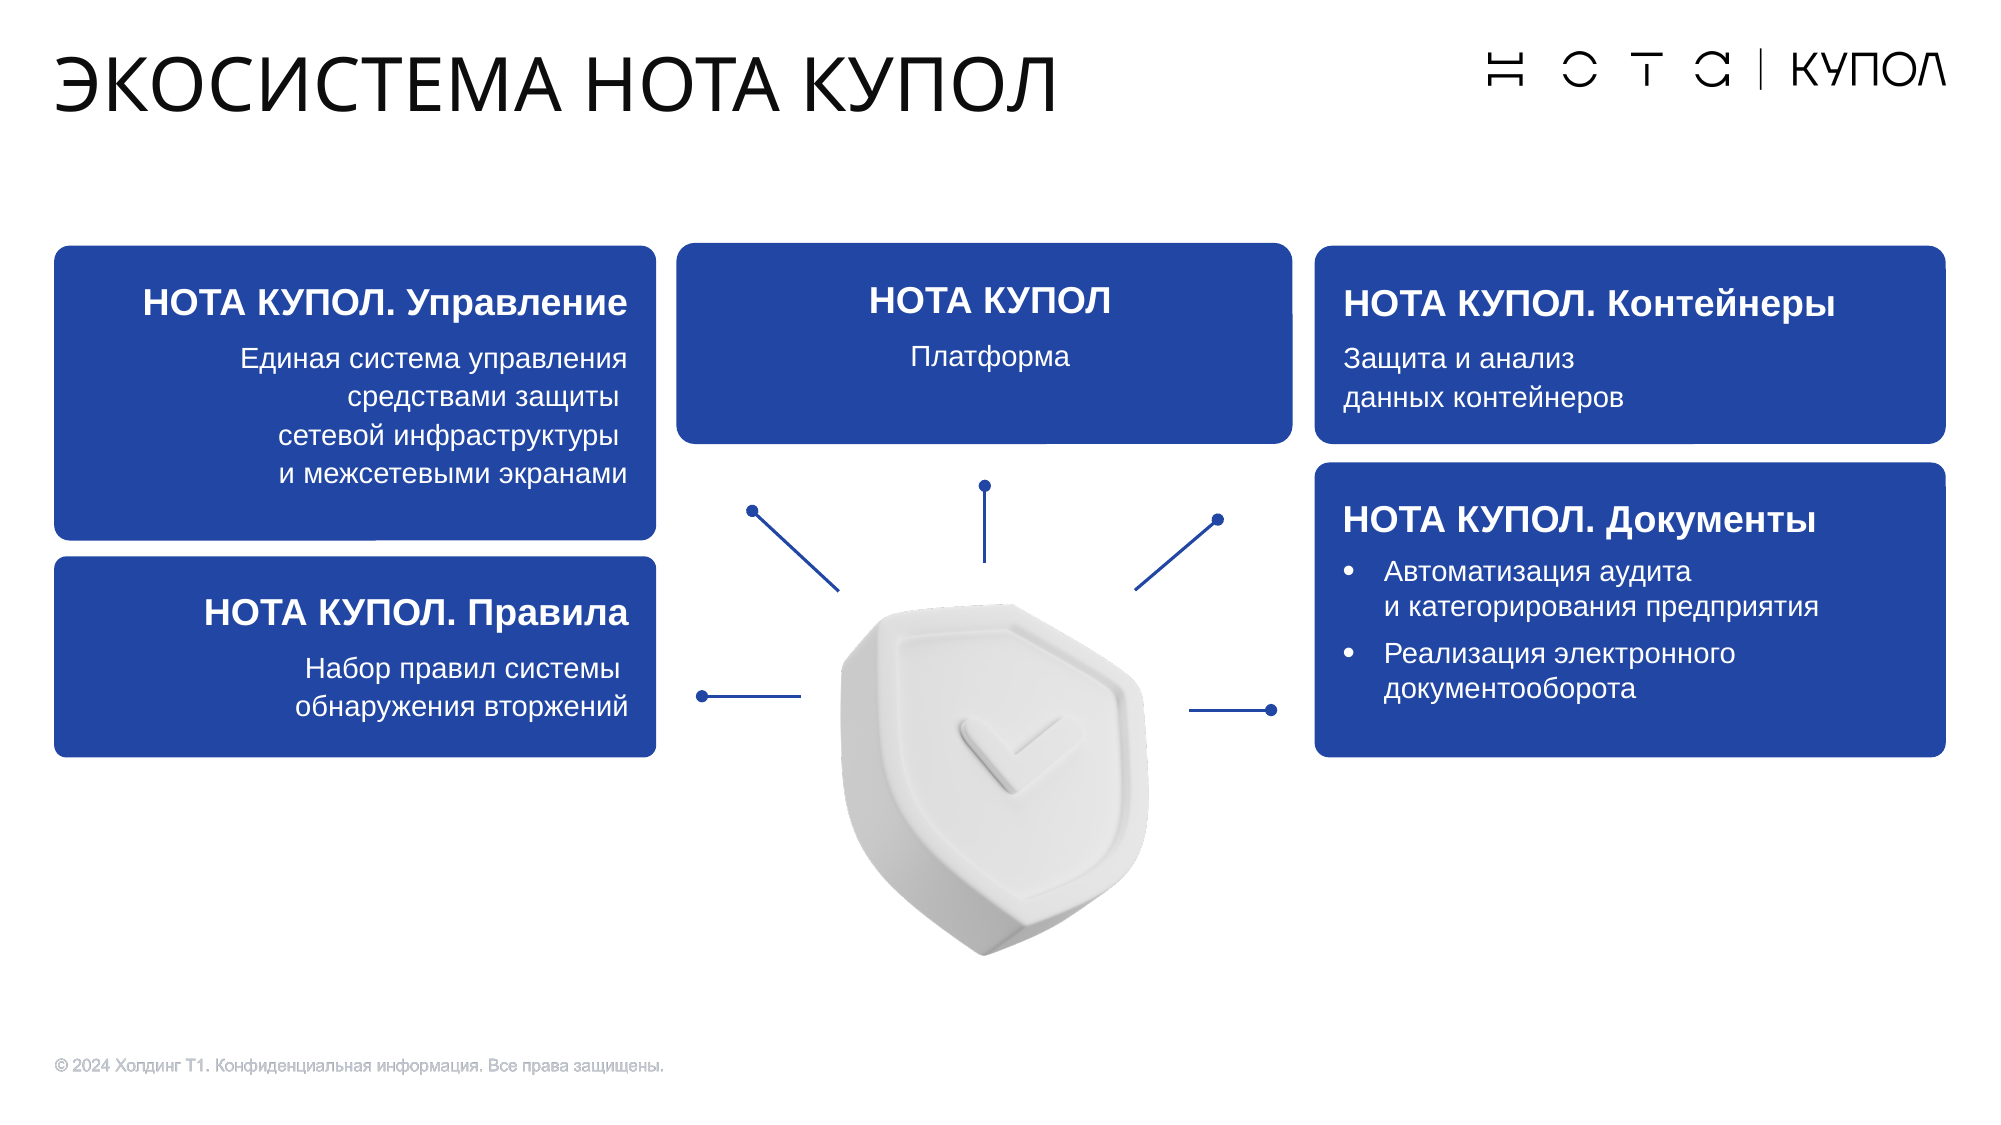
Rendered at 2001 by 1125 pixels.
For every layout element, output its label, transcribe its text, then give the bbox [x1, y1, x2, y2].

text_box НОТА КУПОЛ. Управление Единая система управления средствами защиты сетевой инфраструктуры и межсетевыми экранами [54, 245, 657, 541]
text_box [751, 510, 839, 592]
text_box НОТА КУПОЛ. Правила Набор правил системы обнаружения вторжений [54, 556, 657, 758]
title Экосистема НОТА КУПОЛ [54, 47, 1459, 132]
text_box НОТА КУПОЛ Платформа [676, 242, 1293, 445]
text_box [1134, 519, 1218, 591]
text_box НОТА КУПОЛ. Контейнеры Защита и анализ данных контейнеров [1314, 245, 1946, 445]
text_box НОТА КУПОЛ. Документы Автоматизация аудита и категорирования предприятия Реализация электронного документооборота [1314, 462, 1946, 758]
picture [55, 1058, 663, 1075]
picture [1488, 48, 1946, 90]
picture [775, 564, 1203, 993]
